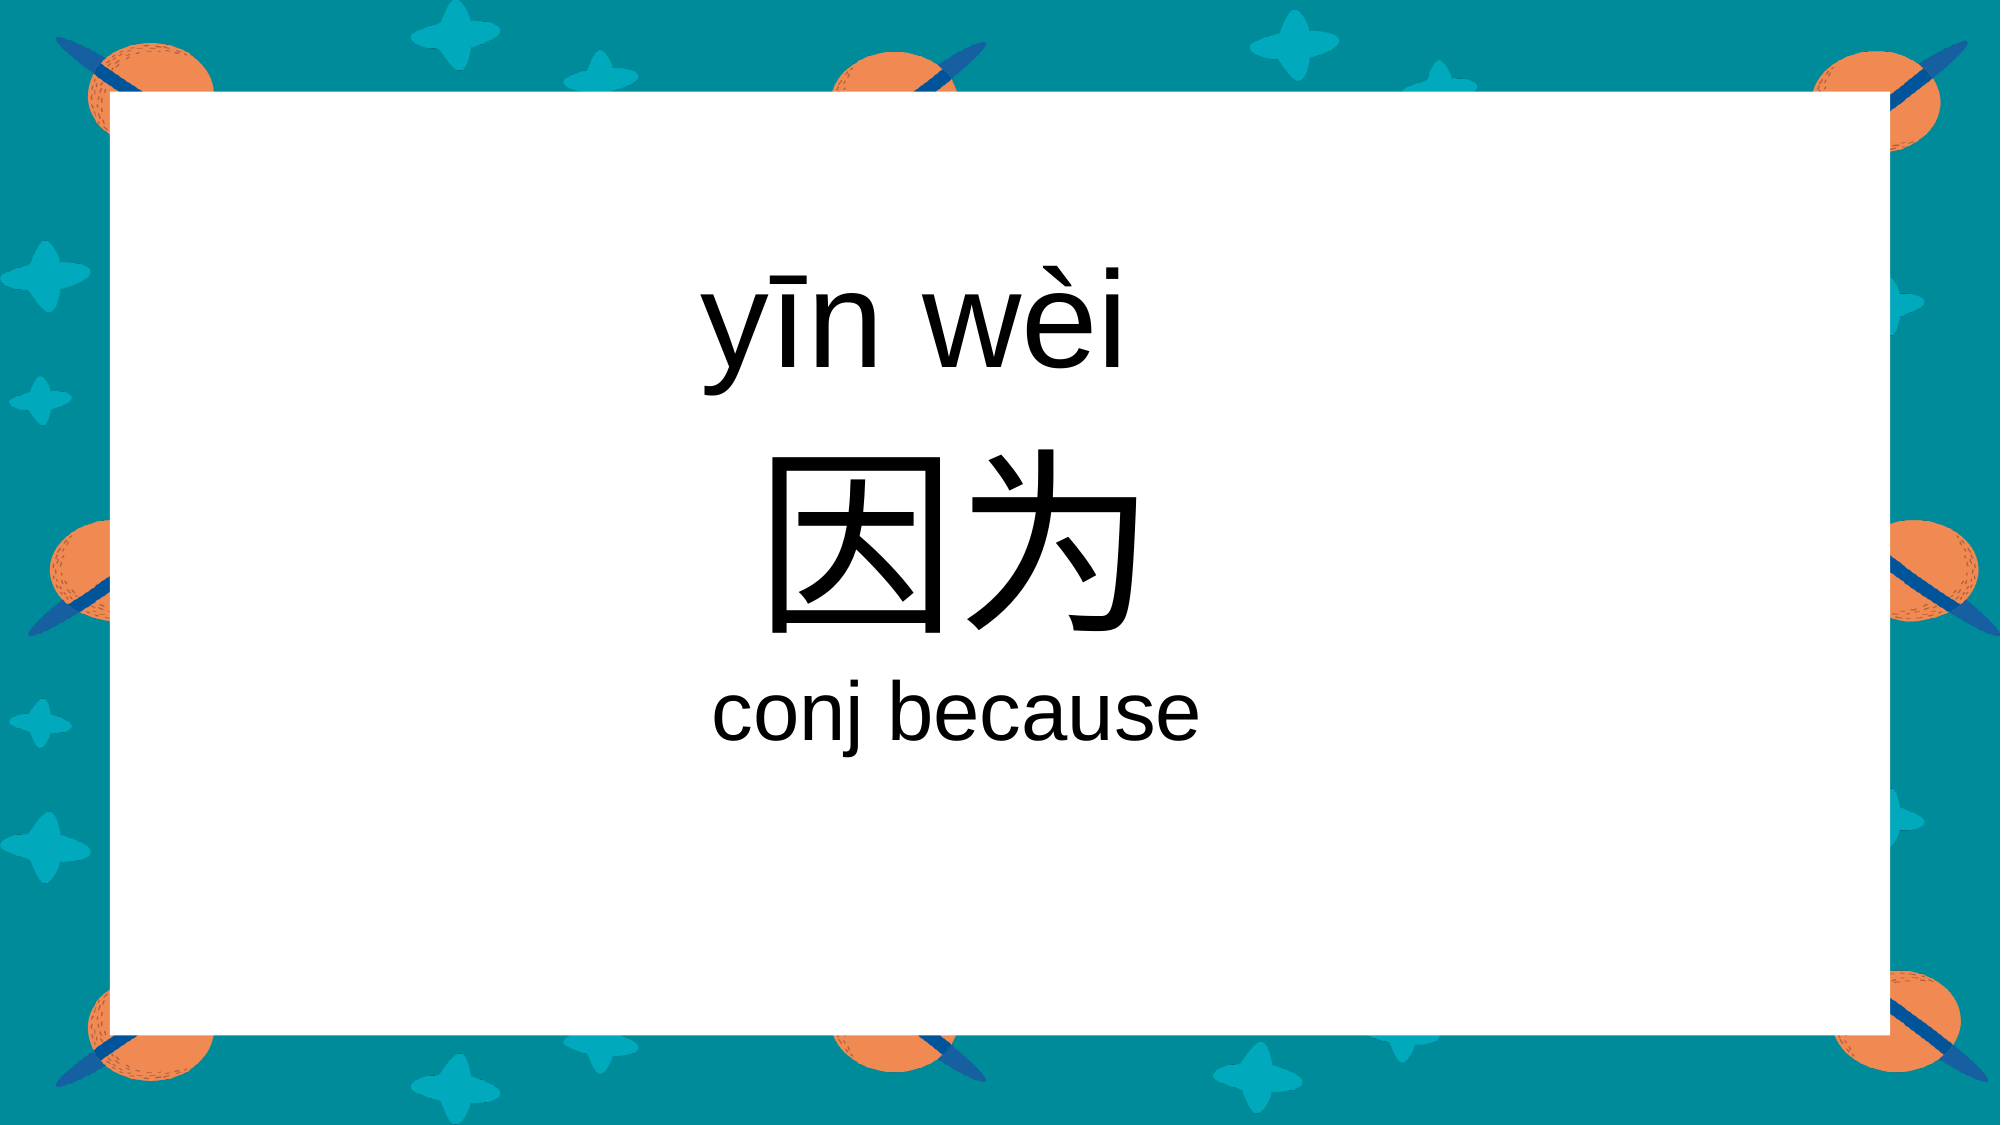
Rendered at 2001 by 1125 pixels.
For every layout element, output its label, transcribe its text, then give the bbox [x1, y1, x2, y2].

text_box yīn wèi [685, 222, 1144, 403]
picture [0, 0, 2000, 1125]
text_box 因为 conj because [603, 409, 1481, 765]
